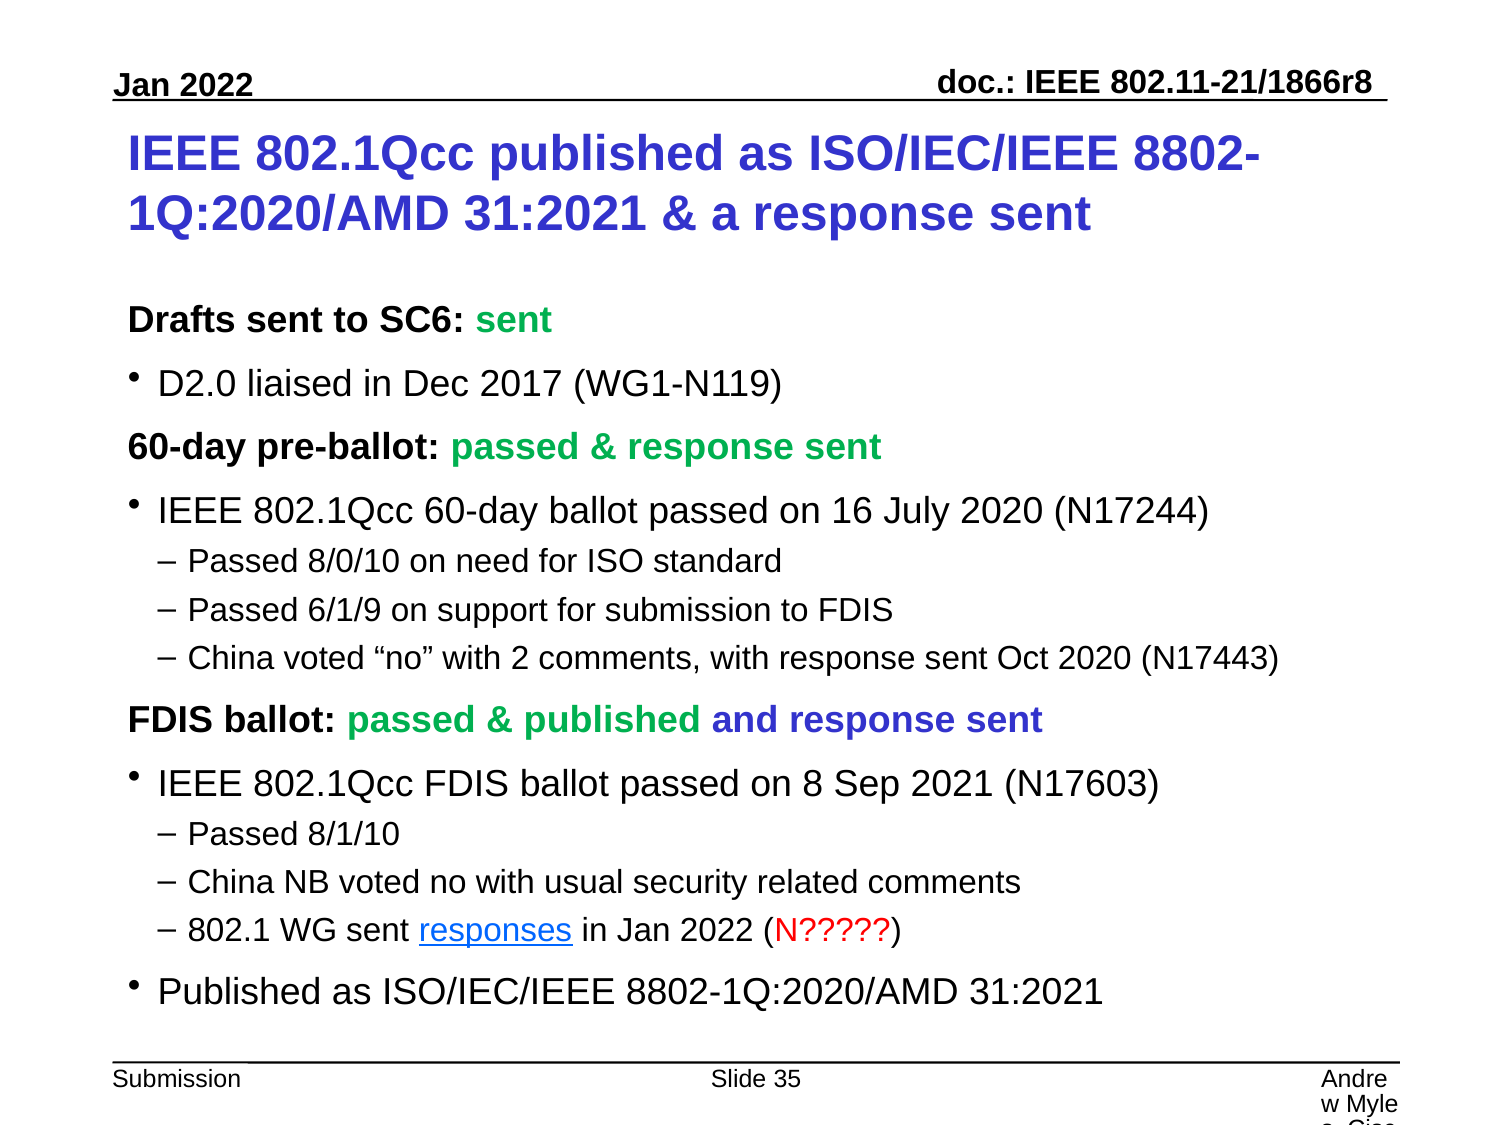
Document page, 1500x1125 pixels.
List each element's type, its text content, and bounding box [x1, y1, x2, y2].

title IEEE 802.1Qcc published as ISO/IEC/IEEE 8802-1Q:2020/AMD 31:2021 & a response sent [112, 112, 1388, 287]
list Drafts sent to SC6: sent D2.0 liaised in Dec 2017 (WG1-N119) 60-day pre-ballot: passed & response sent IEEE 802.1Qcc 60-day ballot passed on 16 July 2020 (N17244) Passed 8/0/10 on need for ISO standard Passed 6/1/9 on support for submission to FDIS China voted “no” with 2 comments, with response sent Oct 2020 (N17443) FDIS ballot: passed & published and response sent IEEE 802.1Qcc FDIS ballot passed on 8 Sep 2021 (N17603) Passed 8/1/10 China NB voted no with usual security related comments 802.1 WG sent responses in Jan 2022 (N?????) Published as ISO/IEC/IEEE 8802-1Q:2020/AMD 31:2021 [112, 287, 1388, 963]
footer Andrew Myles, Cisco [1320, 1061, 1402, 1093]
slide_number Slide 35 [709, 1061, 803, 1093]
